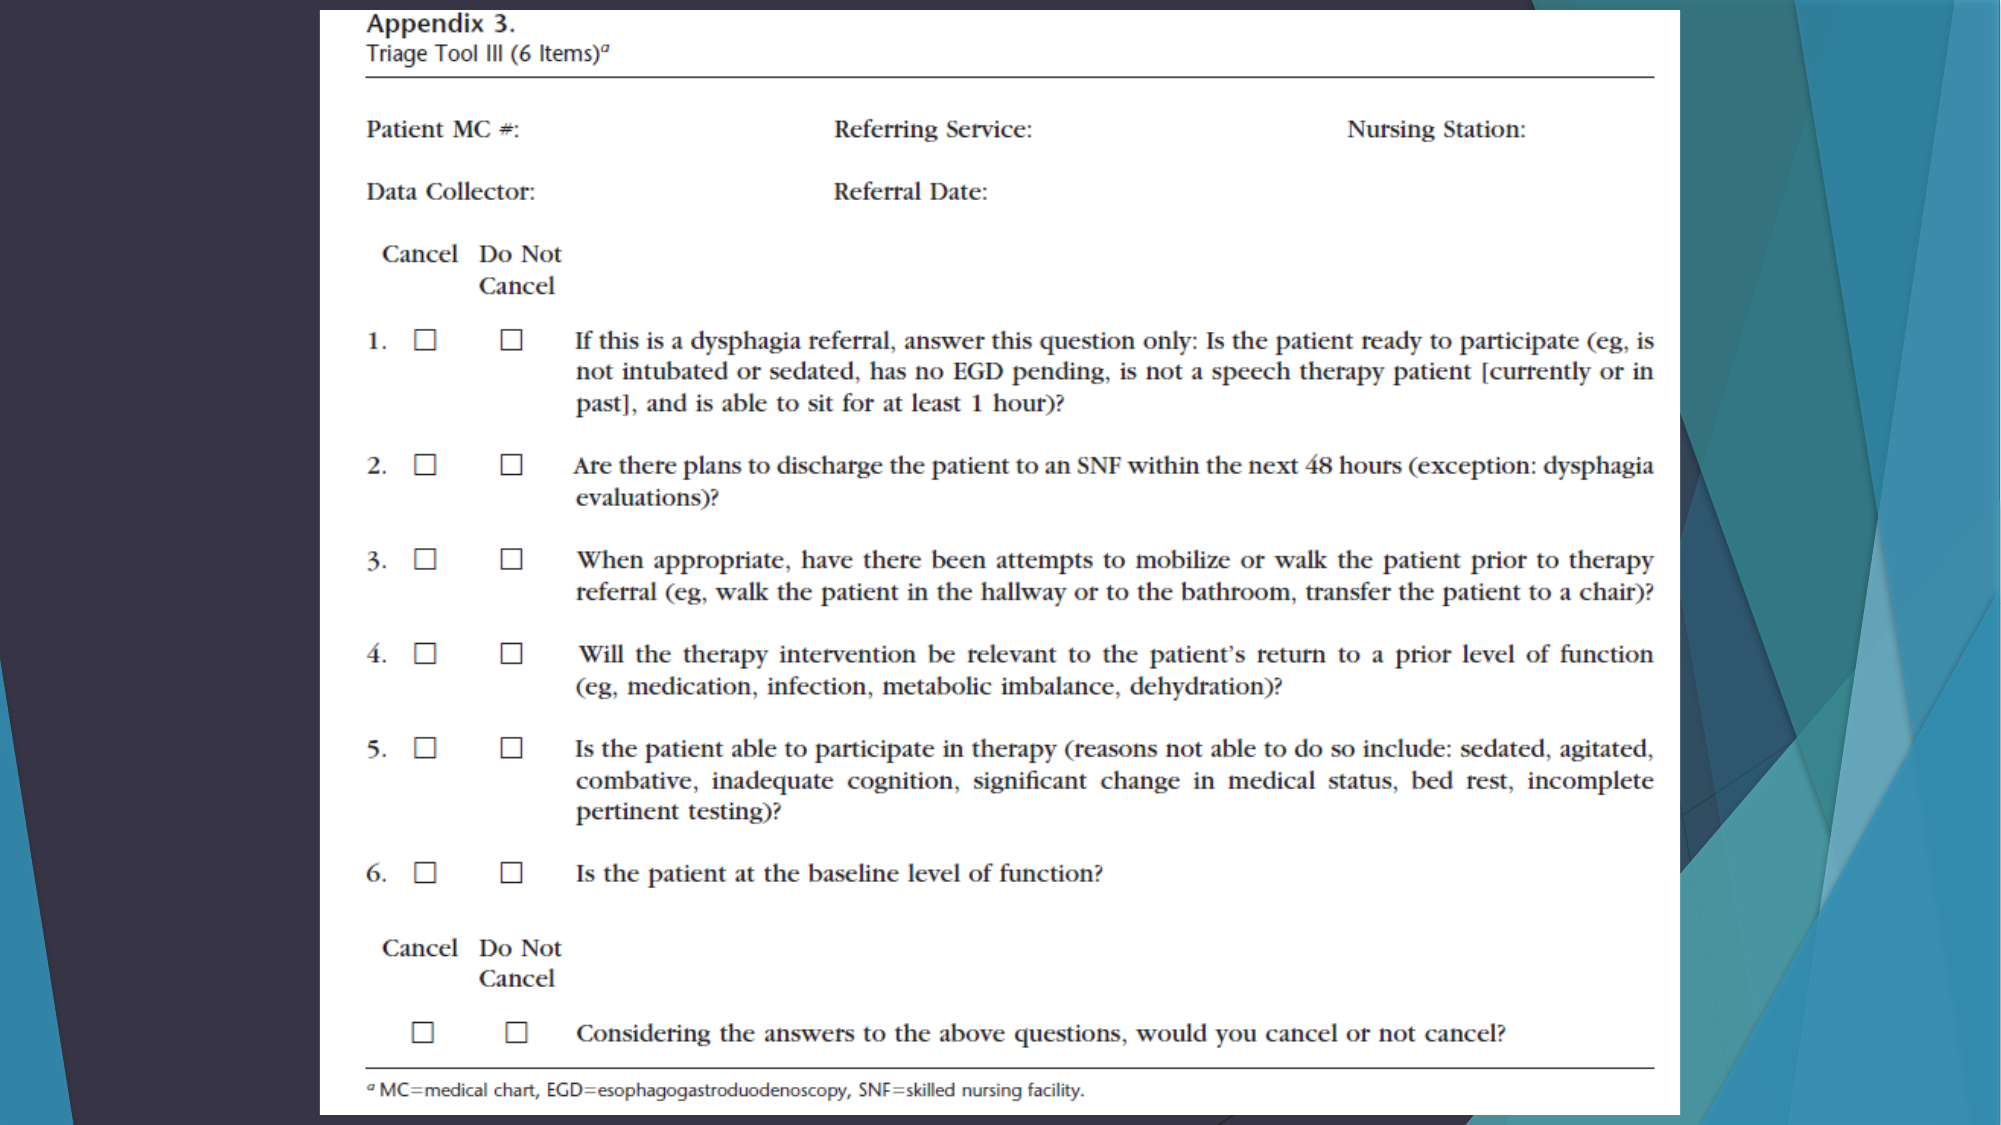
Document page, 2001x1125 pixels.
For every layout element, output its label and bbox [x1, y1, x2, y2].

picture [319, 10, 1681, 1115]
